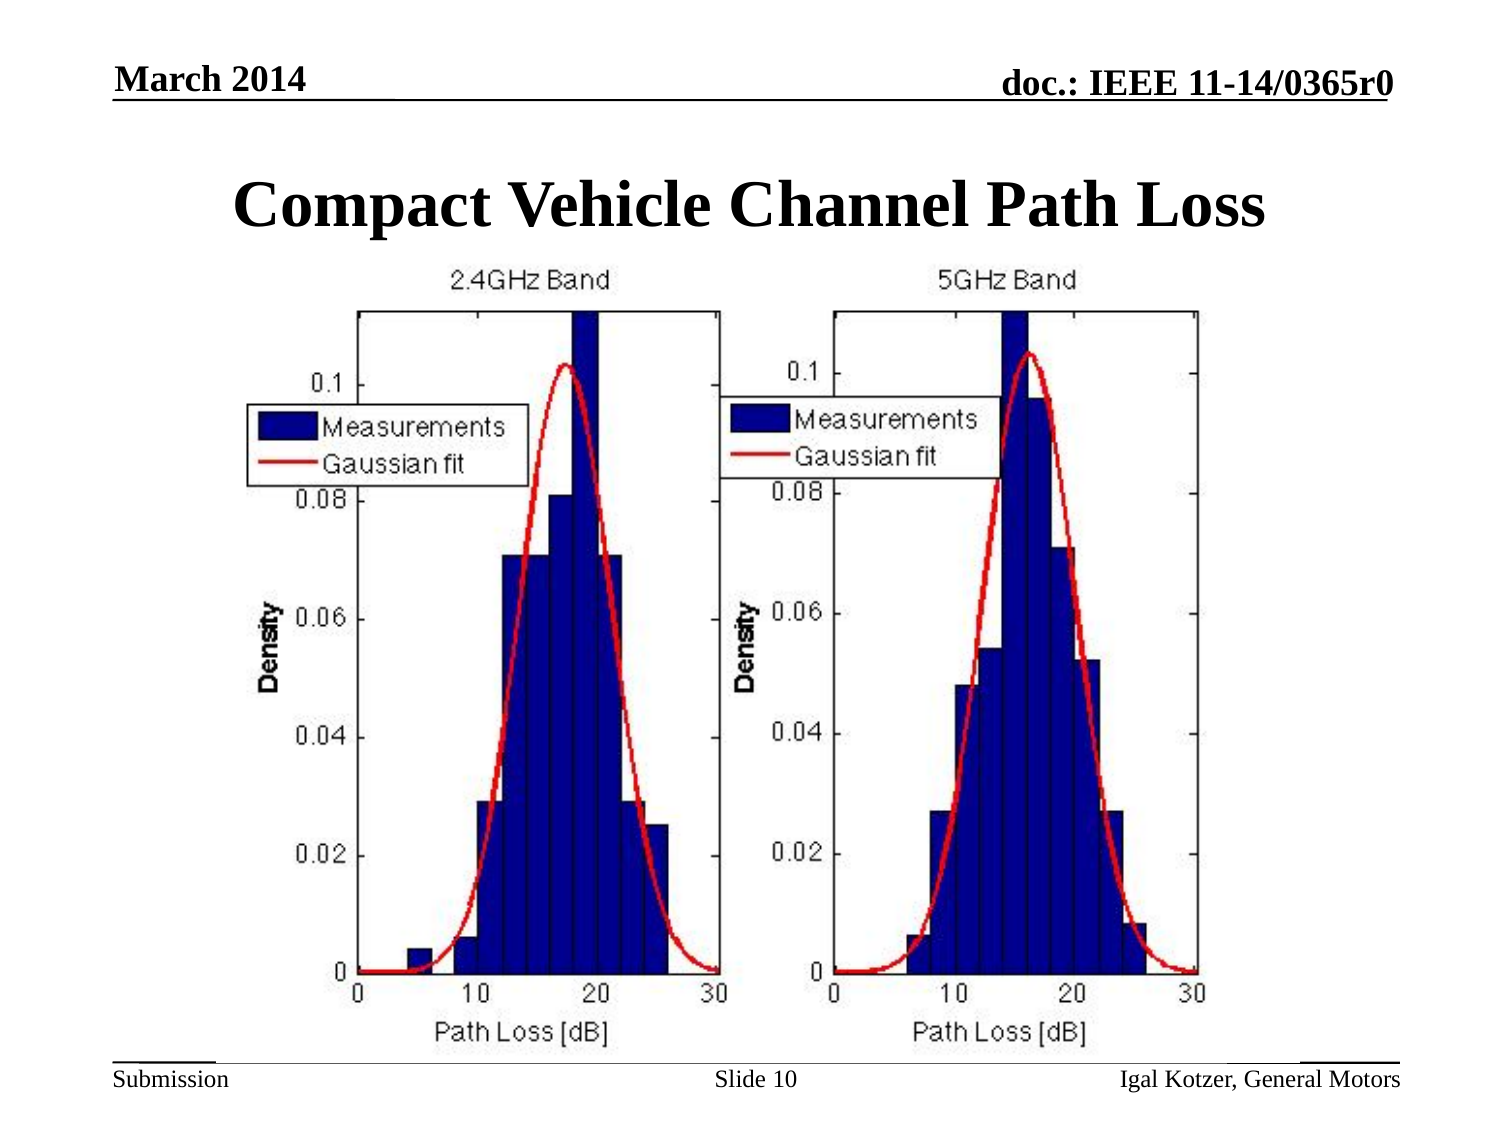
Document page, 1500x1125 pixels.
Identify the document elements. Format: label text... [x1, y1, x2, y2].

title Compact Vehicle Channel Path Loss [112, 112, 1388, 288]
picture [216, 249, 1301, 1063]
footer Igal Kotzer, General Motors [902, 1061, 1402, 1093]
slide_number Slide 10 [712, 1071, 800, 1123]
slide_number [114, 54, 540, 100]
